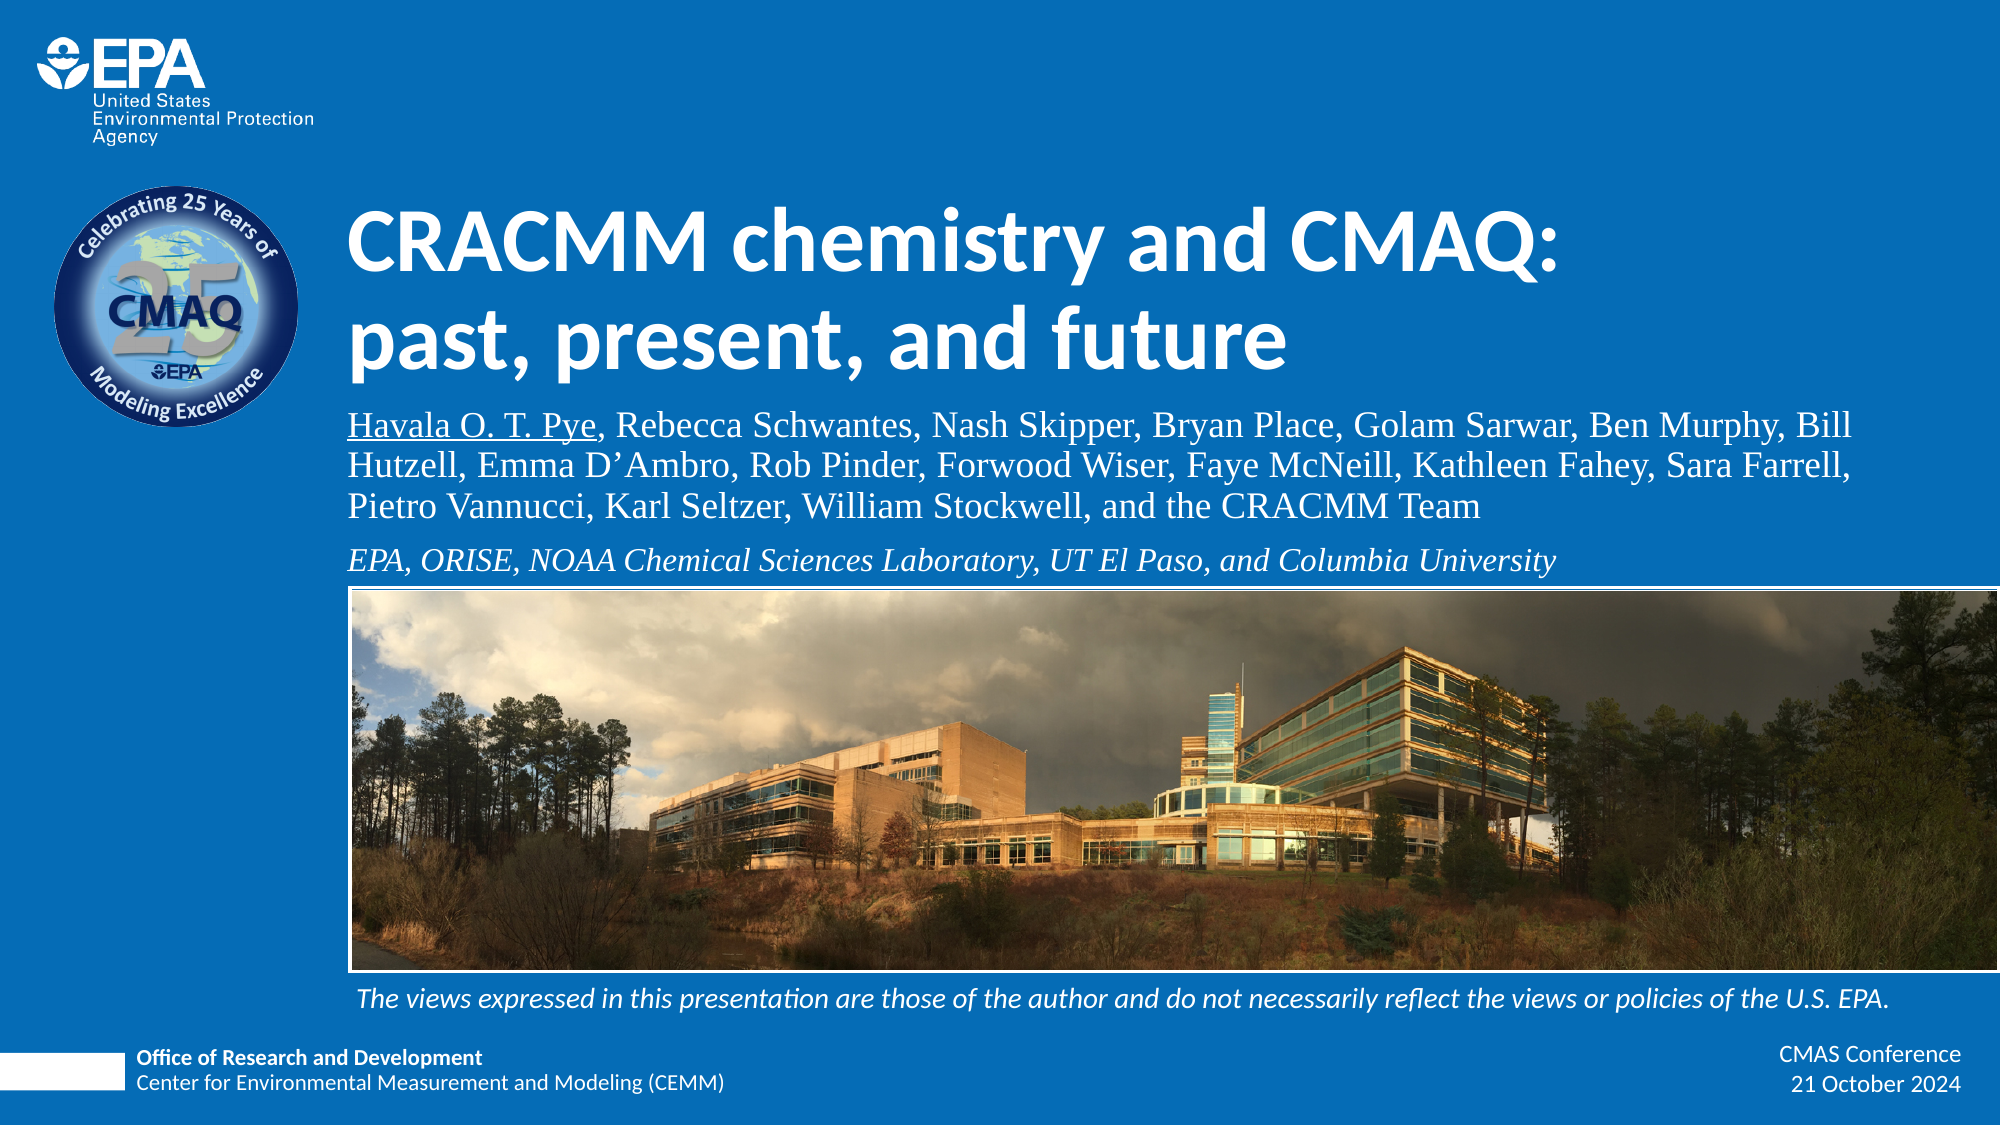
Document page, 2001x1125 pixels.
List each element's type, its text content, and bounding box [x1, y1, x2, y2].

text_box CMAS Conference 21 October 2024 [887, 1029, 1977, 1125]
picture [349, 590, 2000, 972]
text_box Office of Research and Development Center for Environmental Measurement and Modeling (CEMM) [136, 1045, 887, 1105]
title CRACMM chemistry and CMAQ: past, present, and future [332, 161, 2000, 398]
text_box The views expressed in this presentation are those of the author and do not necessarily reflect the views or policies of the U.S. EPA. [341, 971, 1968, 1022]
picture [54, 186, 298, 427]
picture [37, 37, 313, 146]
subtitle Havala O. T. Pye, Rebecca Schwantes, Nash Skipper, Bryan Place, Golam Sarwar, Ben Murphy, Bill Hutzell, Emma D’Ambro, Rob Pinder, Forwood Wiser, Faye McNeill, Kathleen Fahey, Sara Farrell, Pietro Vannucci, Karl Seltzer, William Stockwell, and the CRACMM Team EPA, ORISE, NOAA Chemical Sciences Laboratory, UT El Paso, and Columbia University [332, 398, 1920, 590]
